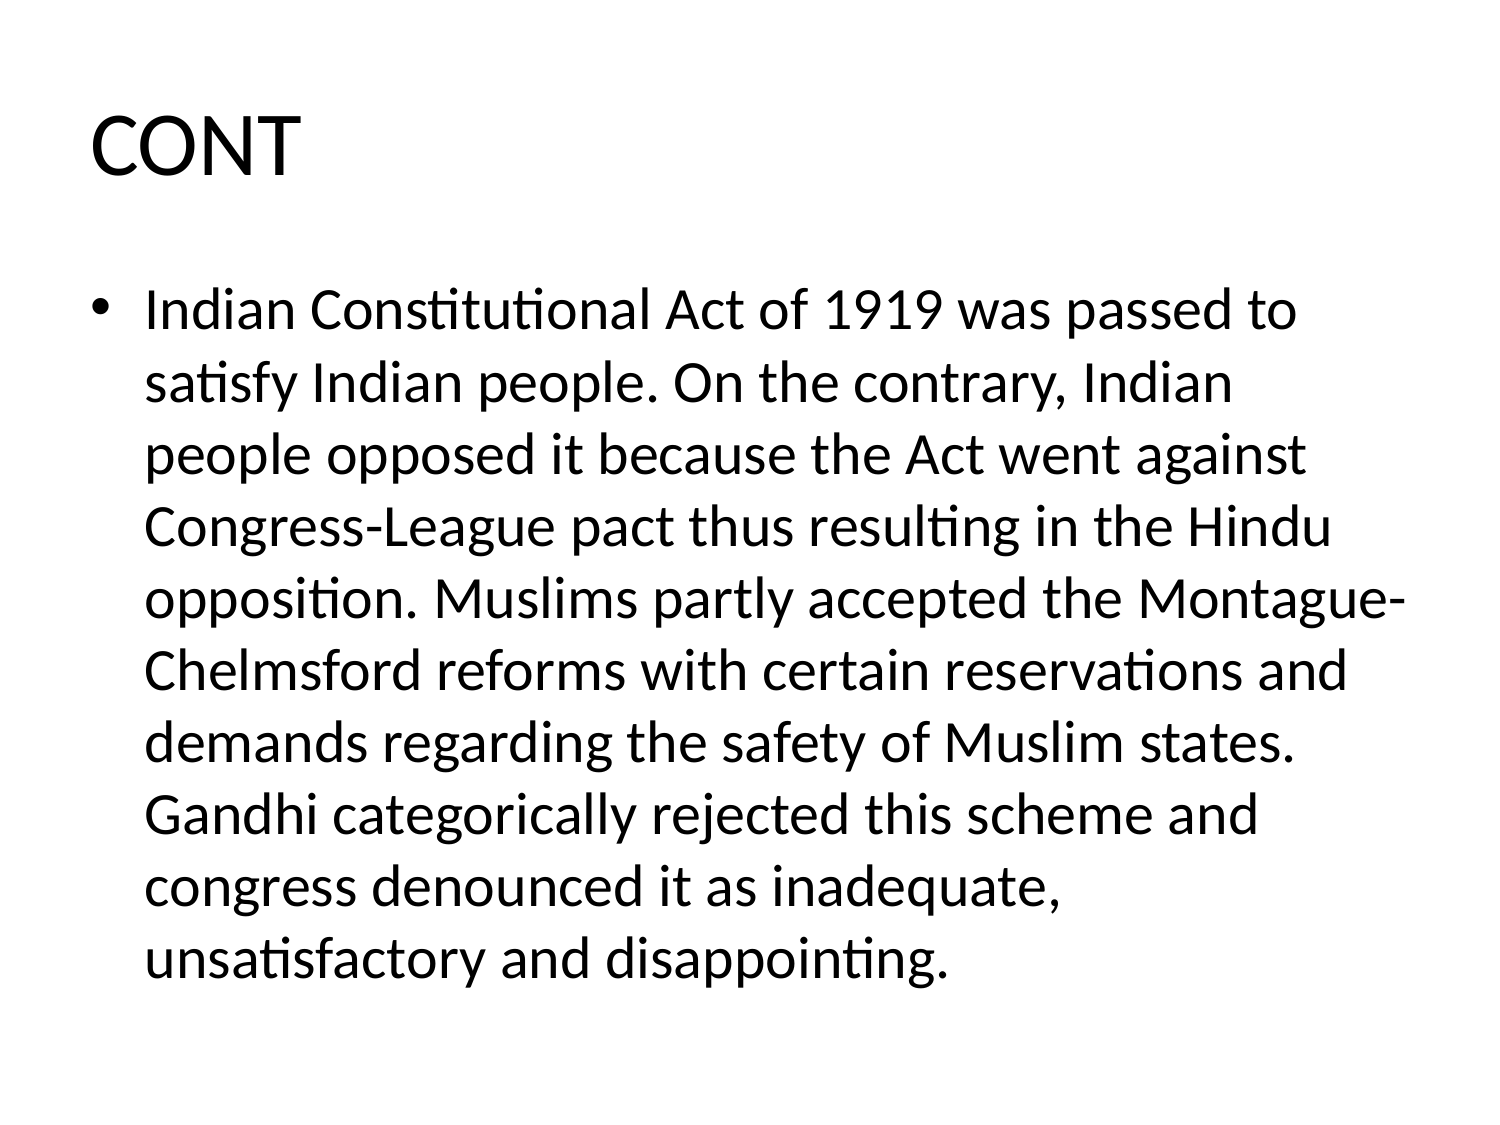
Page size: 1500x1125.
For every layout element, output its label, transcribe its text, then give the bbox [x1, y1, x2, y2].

title CONT [75, 45, 1425, 233]
list Indian Constitutional Act of 1919 was passed to satisfy Indian people. On the contrary, Indian people opposed it because the Act went against Congress-League pact thus resulting in the Hindu opposition. Muslims partly accepted the Montague-Chelmsford reforms with certain reservations and demands regarding the safety of Muslim states. Gandhi categorically rejected this scheme and congress denounced it as inadequate, unsatisfactory and disappointing. [75, 262, 1425, 1005]
